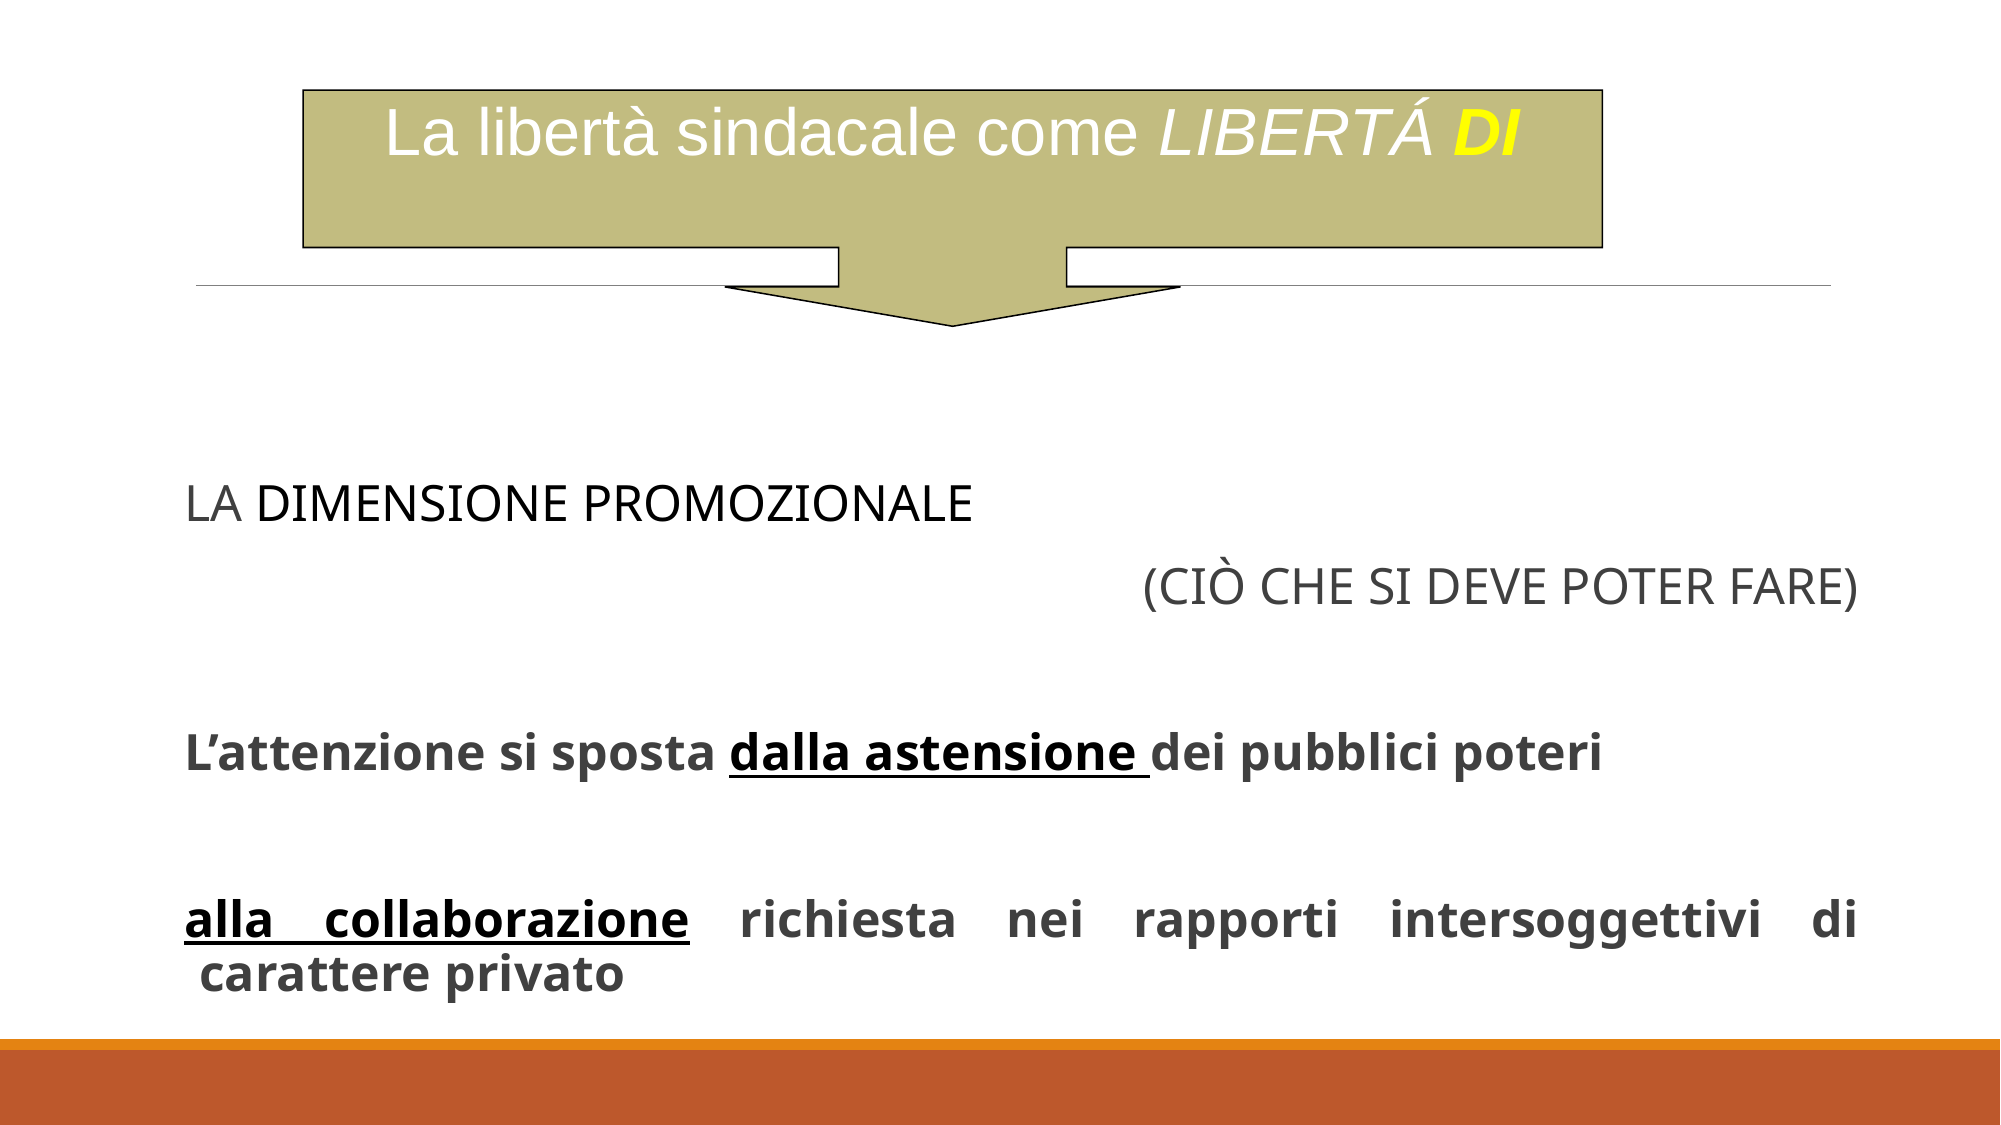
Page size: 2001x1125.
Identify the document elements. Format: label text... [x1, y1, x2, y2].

list LA DIMENSIONE PROMOZIONALE (CIÒ CHE SI DEVE POTER FARE) L’attenzione si sposta dalla astensione dei pubblici poteri alla collaborazione richiesta nei rapporti intersoggettivi di carattere privato [184, 391, 1859, 1018]
text_box La libertà sindacale come LIBERTÁ DI [303, 90, 1603, 327]
